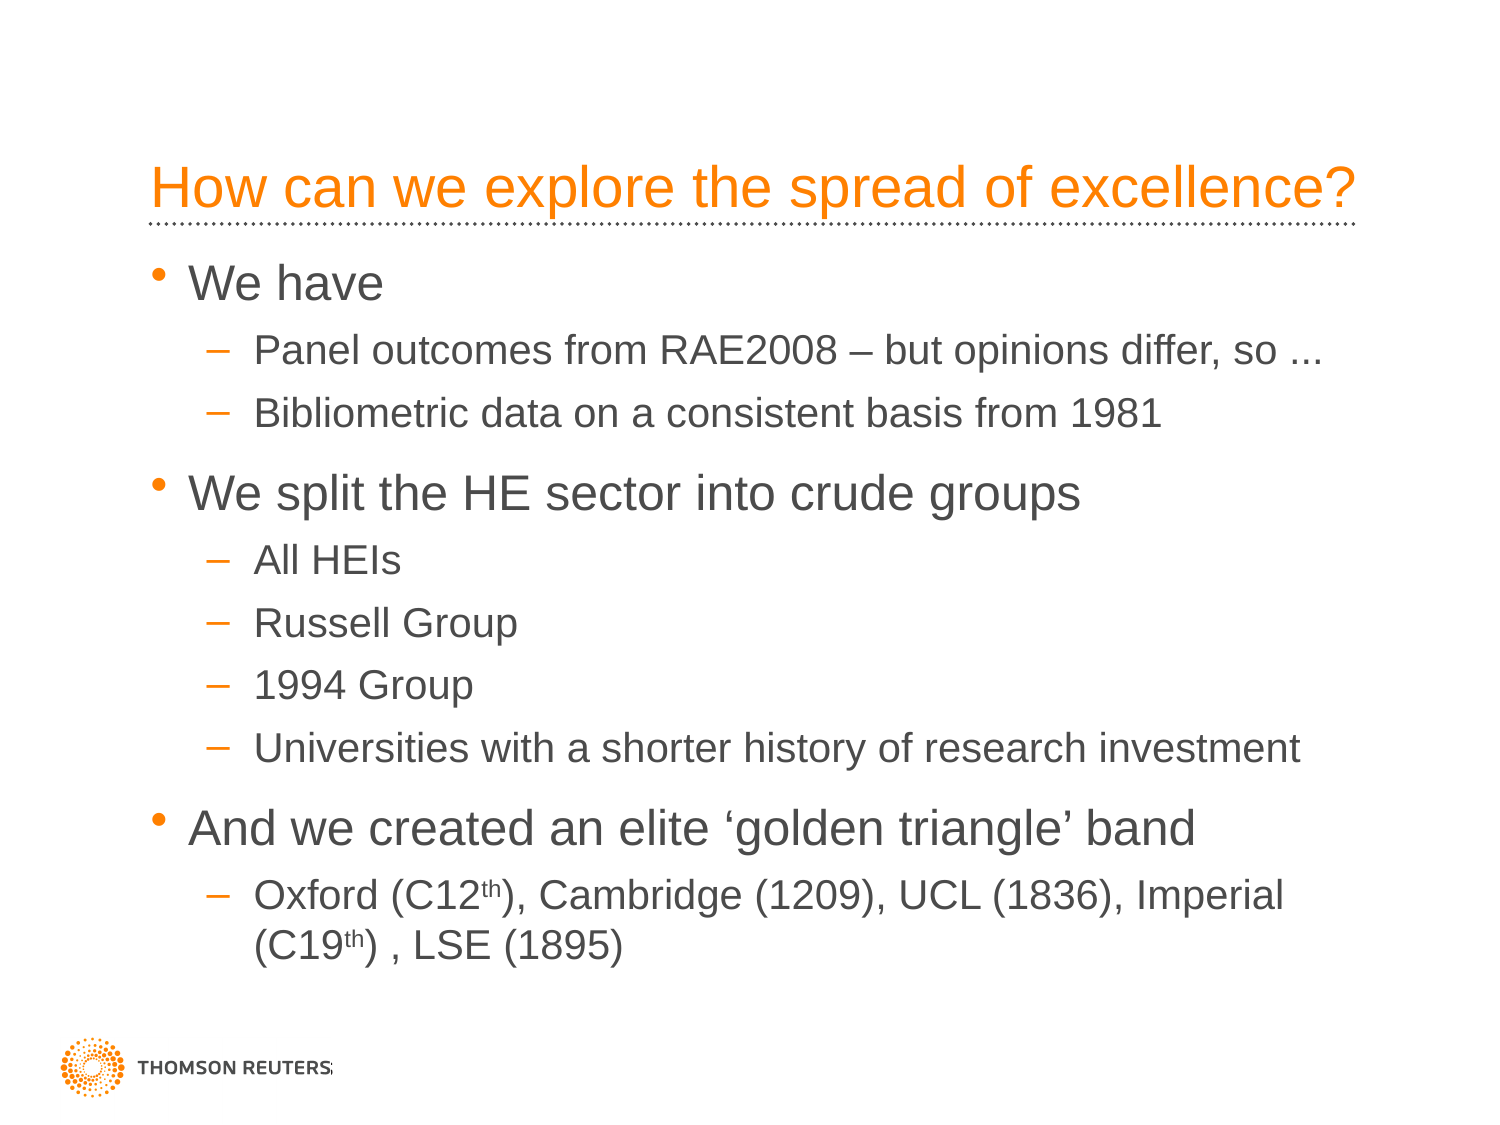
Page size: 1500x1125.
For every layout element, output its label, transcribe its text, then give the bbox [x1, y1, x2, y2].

title How can we explore the spread of excellence? [150, 82, 1360, 221]
picture [60, 1037, 333, 1125]
list We have Panel outcomes from RAE2008 – but opinions differ, so ... Bibliometric data on a consistent basis from 1981 We split the HE sector into crude groups All HEIs Russell Group 1994 Group Universities with a shorter history of research investment And we created an elite ‘golden triangle’ band Oxford (C12th), Cambridge (1209), UCL (1836), Imperial (C19th) , LSE (1895) [150, 250, 1360, 1001]
